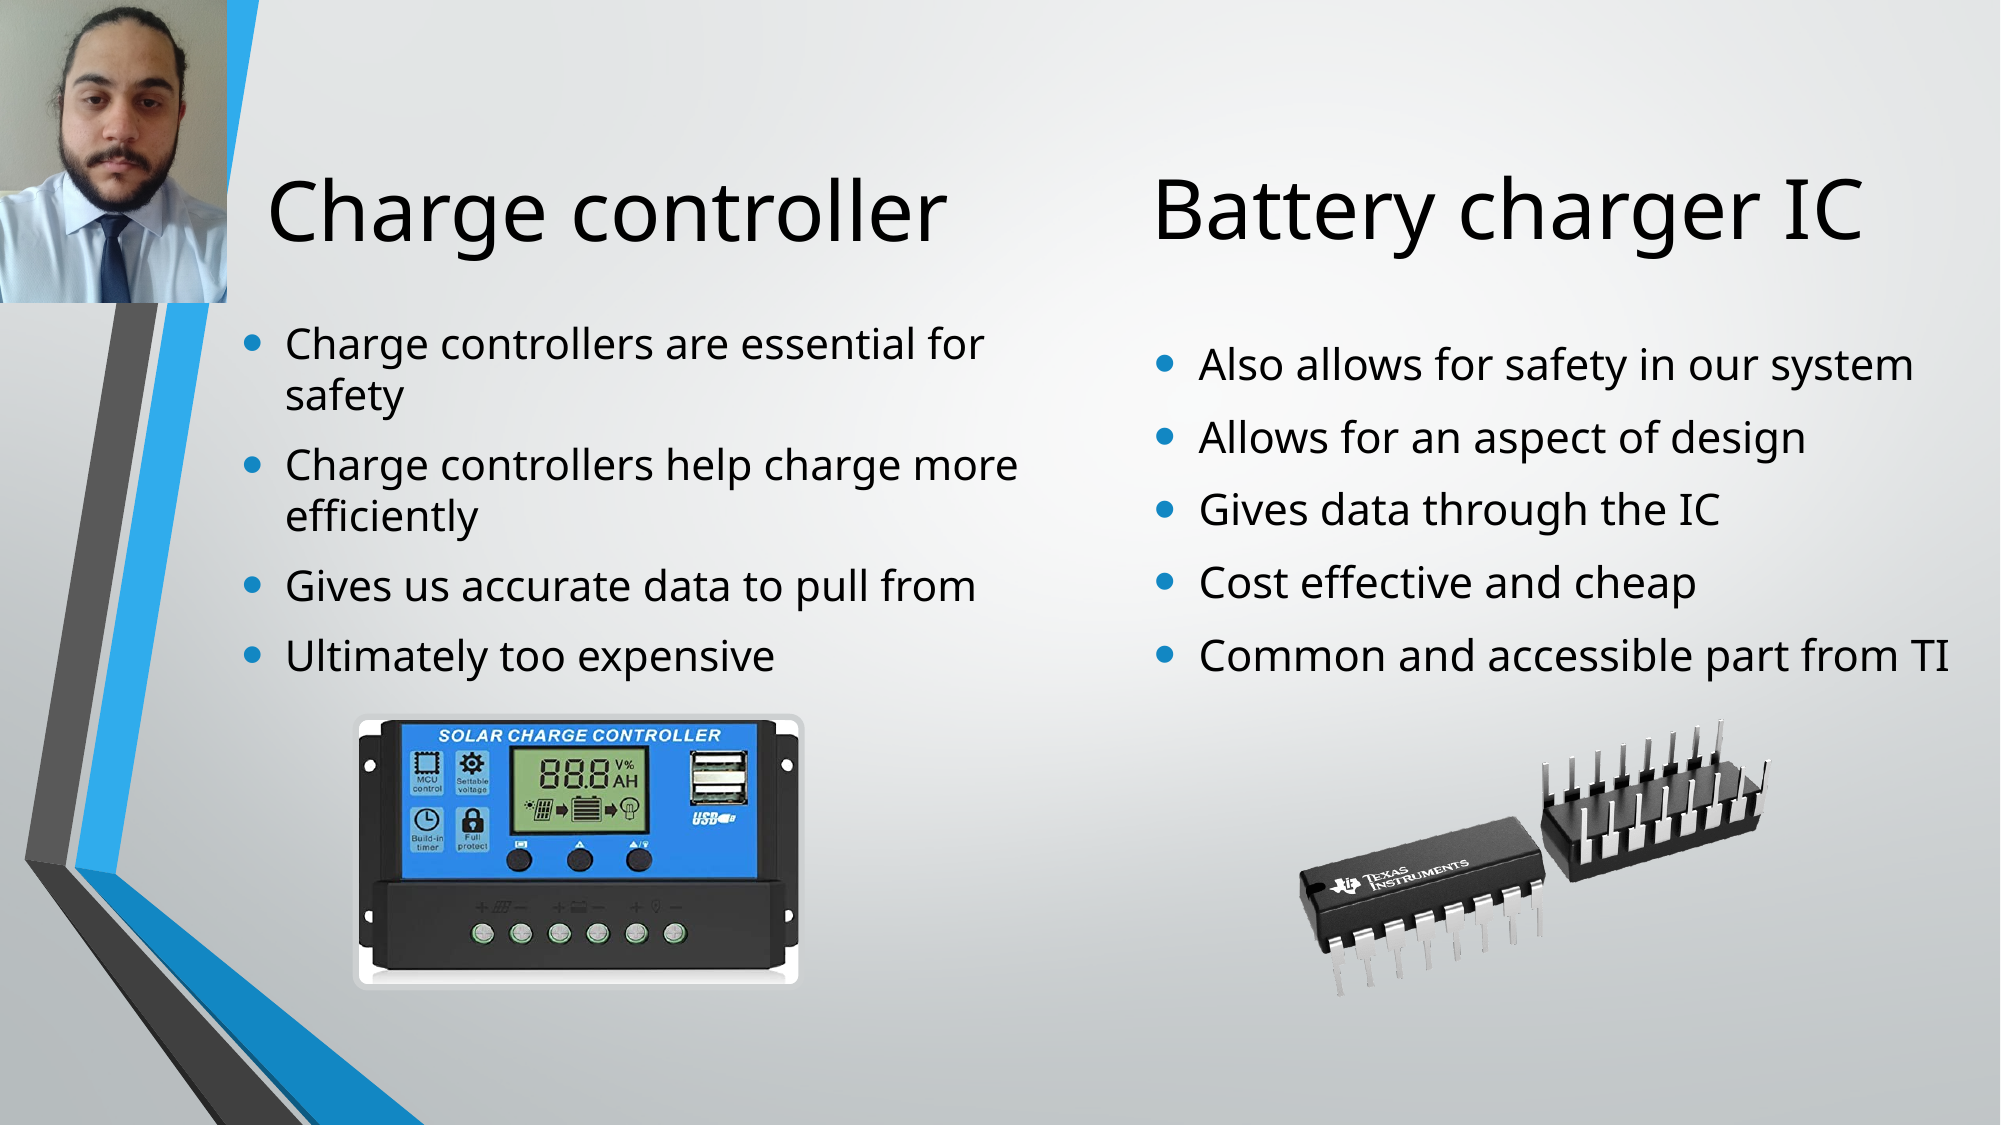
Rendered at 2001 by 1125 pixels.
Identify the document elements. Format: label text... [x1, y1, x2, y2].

list Charge controllers are essential for safety Charge controllers help charge more efficiently Gives us accurate data to pull from Ultimately too expensive [226, 309, 1123, 688]
picture [1281, 716, 1786, 1003]
text_box Battery charger IC [1120, 148, 1896, 309]
picture [355, 716, 802, 988]
picture [0, 0, 227, 304]
title Charge controller [226, 110, 990, 306]
text_box Also allows for safety in our system Allows for an aspect of design Gives data through the IC Cost effective and cheap Common and accessible part from TI [1138, 310, 1982, 707]
